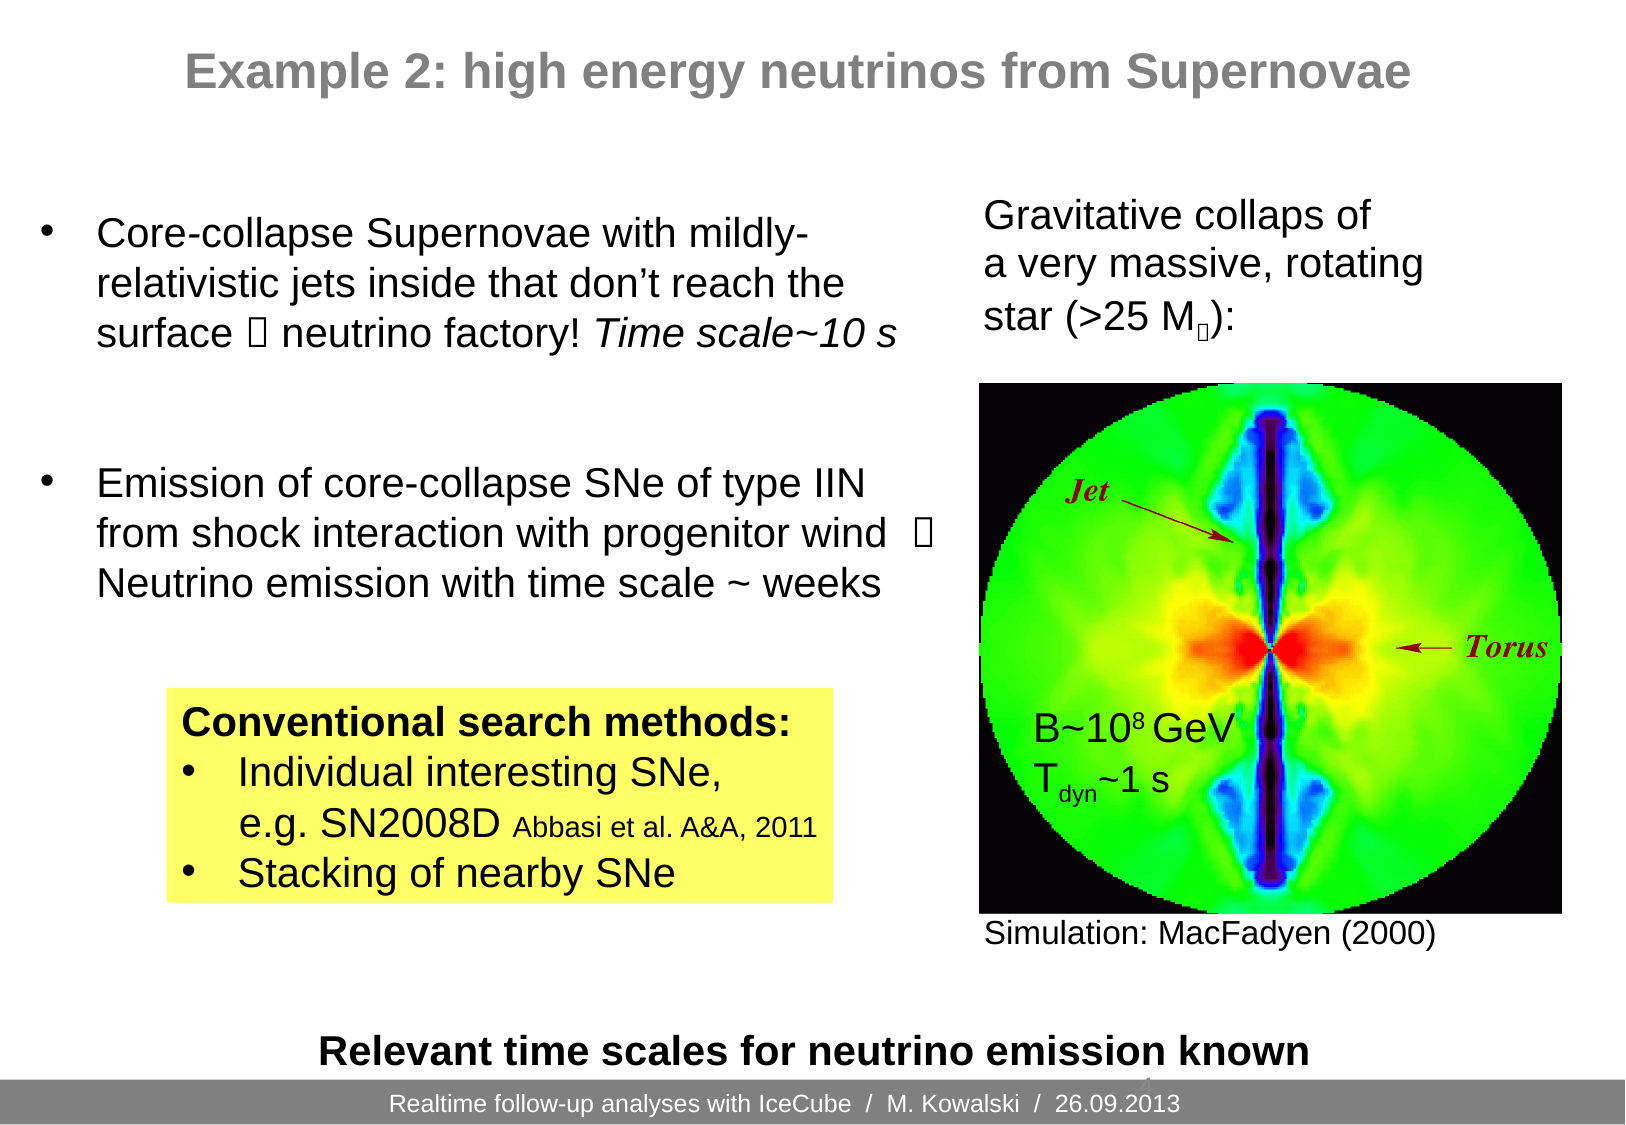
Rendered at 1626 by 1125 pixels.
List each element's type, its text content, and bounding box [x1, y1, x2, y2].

picture [979, 382, 1563, 915]
slide_number 4 [1125, 1062, 1475, 1123]
text_box Simulation: MacFadyen (2000) [969, 903, 1593, 959]
text_box Core-collapse Supernovae with mildly-relativistic jets inside that don’t reach the surface  neutrino factory! Time scale~10 s Emission of core-collapse SNe of type IIN from shock interaction with progenitor wind  Neutrino emission with time scale ~ weeks [0, 197, 966, 814]
title Example 2: high energy neutrinos from Supernovae [20, 0, 1590, 138]
text_box Gravitative collaps of a very massive, rotating star (>25 M): [968, 190, 1451, 348]
text_box Relevant time scales for neutrino emission known [303, 1016, 1337, 1082]
text_box Conventional search methods: Individual interesting SNe, e.g. SN2008D Abbasi et al. A&A, 2011 Stacking of nearby SNe [166, 687, 834, 903]
